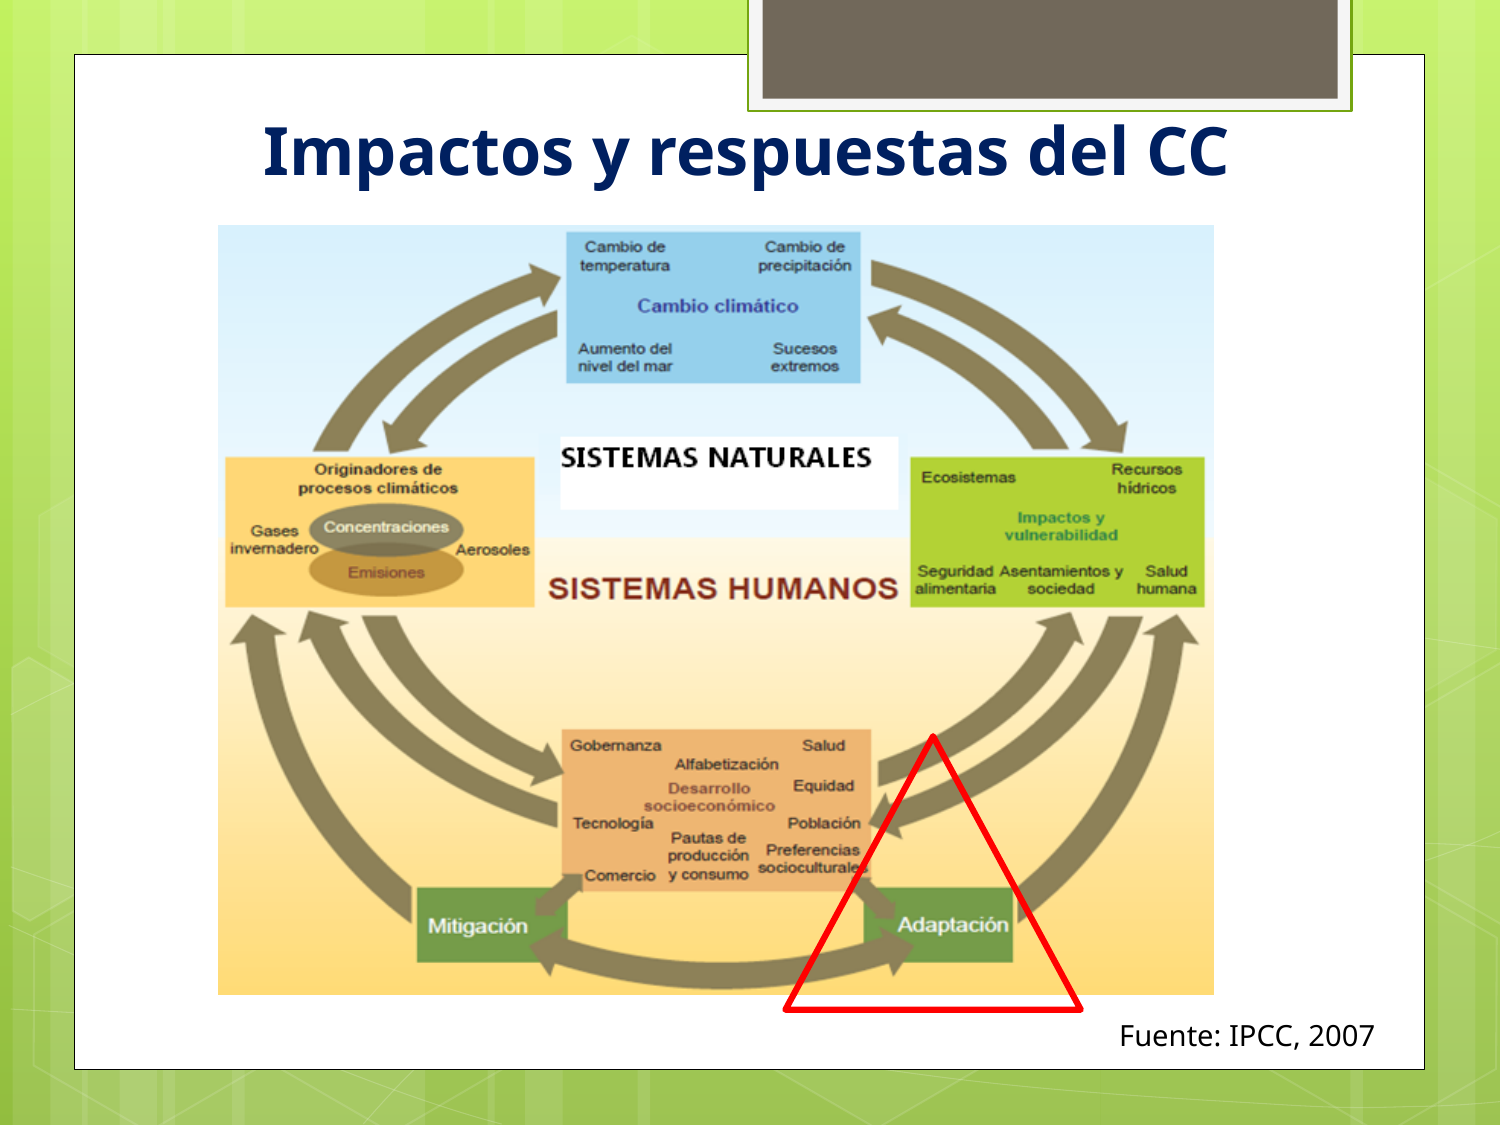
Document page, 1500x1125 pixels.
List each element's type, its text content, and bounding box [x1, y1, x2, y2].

title Impactos y respuestas del CC [171, 90, 1324, 197]
text_box [784, 1004, 1082, 1011]
picture [218, 225, 1214, 995]
text_box Fuente: IPCC, 2007 [1104, 1009, 1424, 1060]
